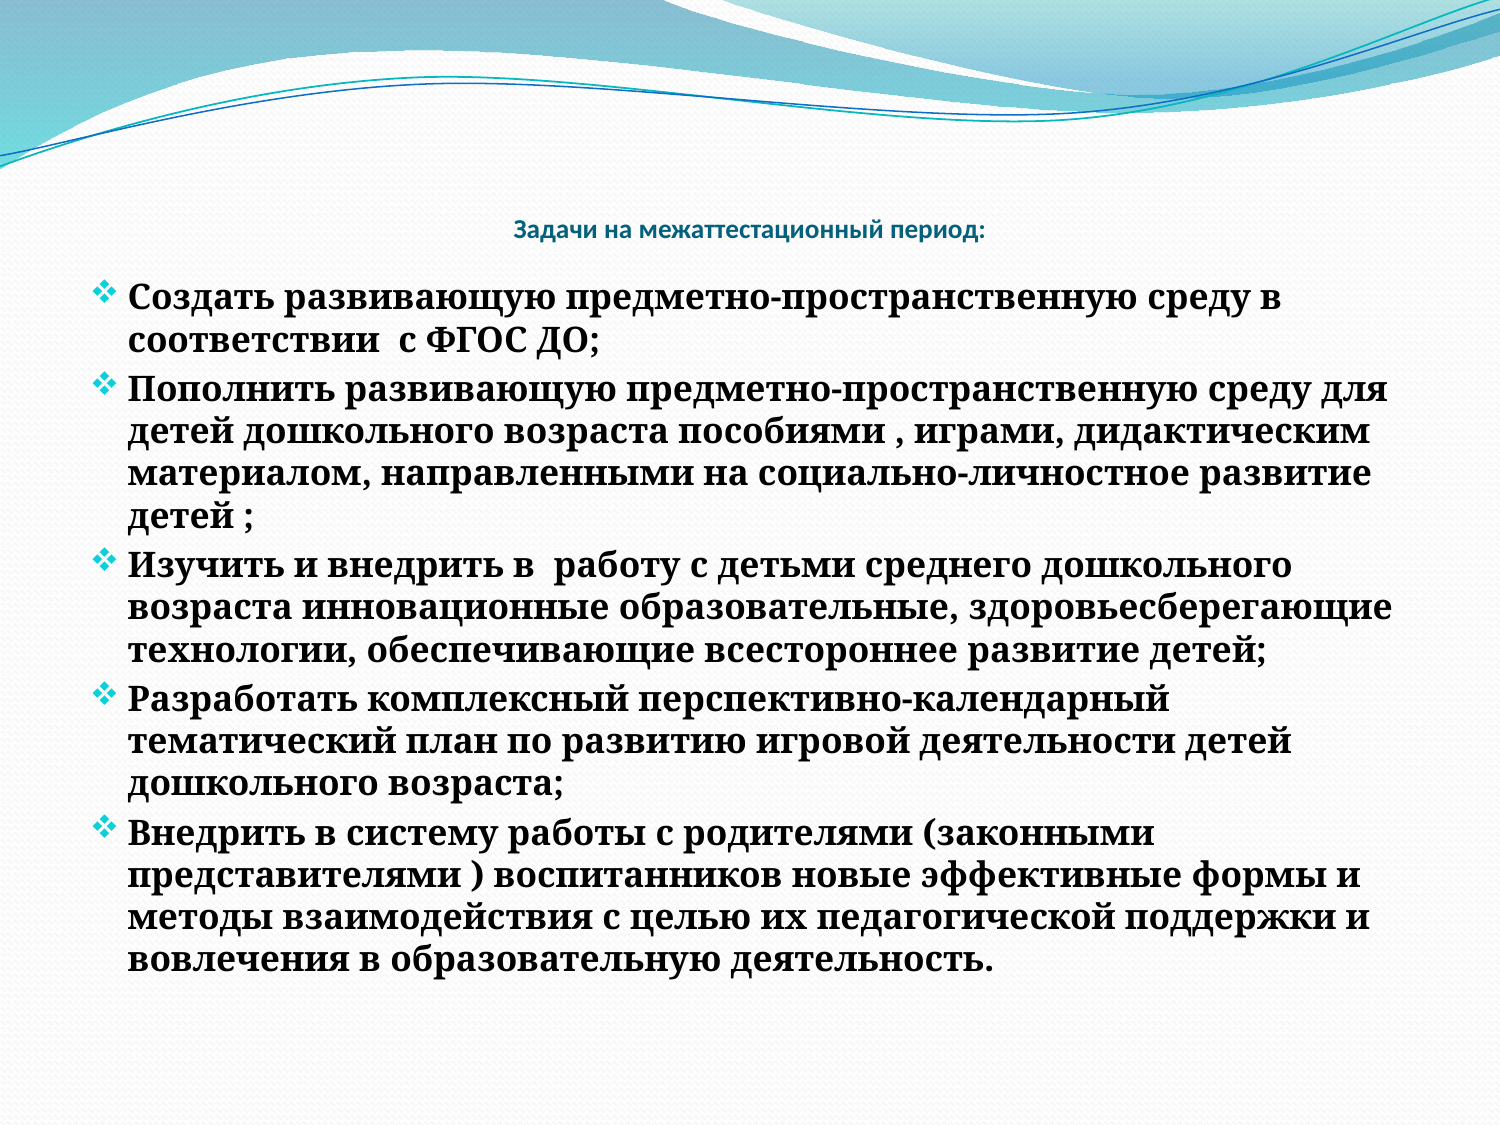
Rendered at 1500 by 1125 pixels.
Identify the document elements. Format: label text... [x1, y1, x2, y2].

title Задачи на межаттестационный период: [75, 137, 1425, 244]
list Создать развивающую предметно-пространственную среду в соответствии с ФГОС ДО; Пополнить развивающую предметно-пространственную среду для детей дошкольного возраста пособиями , играми, дидактическим материалом, направленными на социально-личностное развитие детей ; Изучить и внедрить в работу с детьми среднего дошкольного возраста инновационные образовательные, здоровьесберегающие технологии, обеспечивающие всестороннее развитие детей; Разработать комплексный перспективно-календарный тематический план по развитию игровой деятельности детей дошкольного возраста; Внедрить в систему работы с родителями (законными представителями ) воспитанников новые эффективные формы и методы взаимодействия с целью их педагогической поддержки и вовлечения в образовательную деятельность. [75, 267, 1425, 1038]
